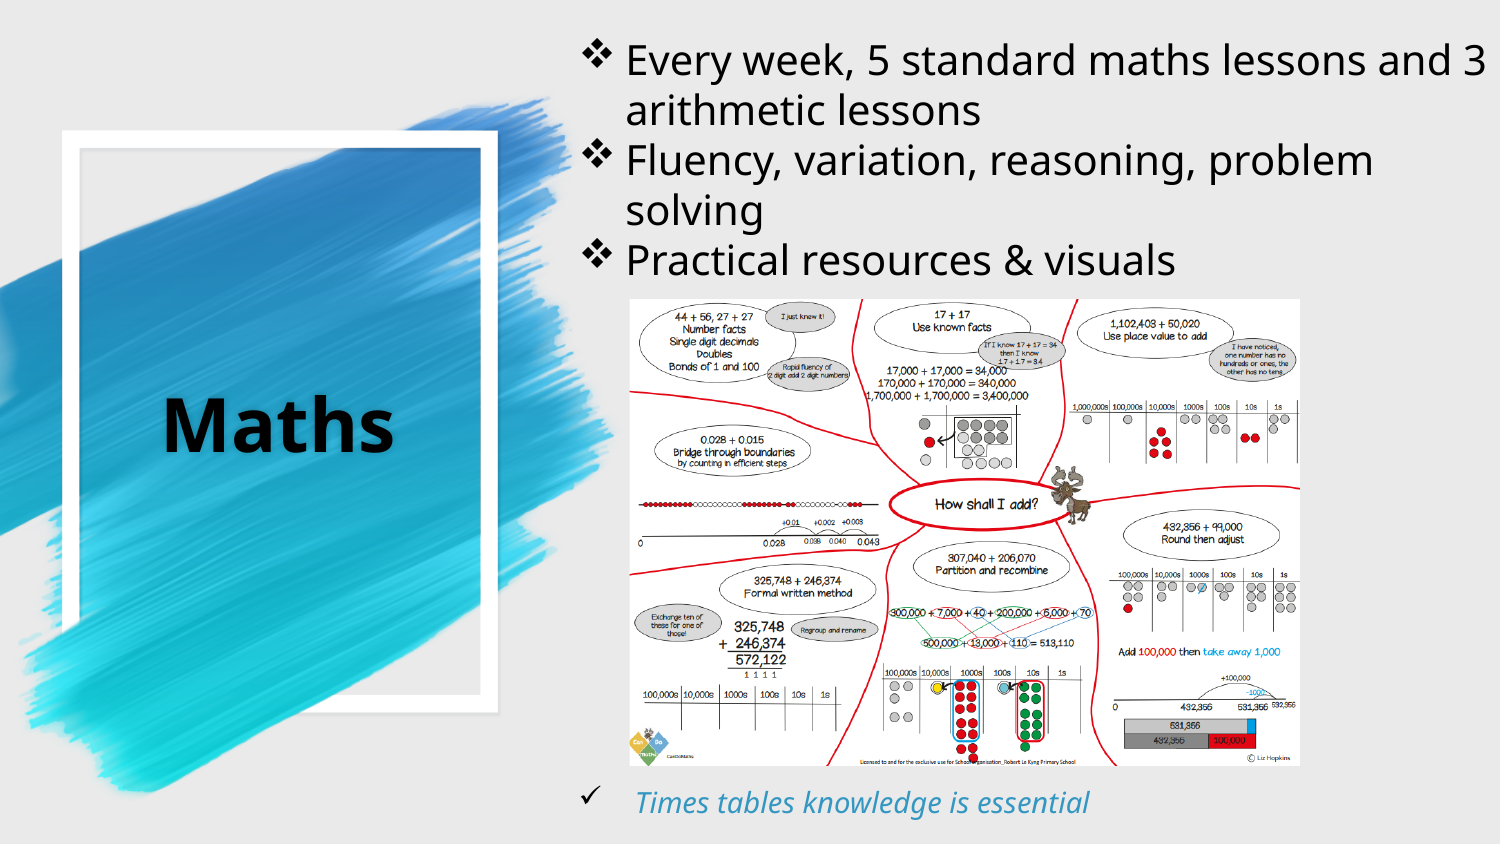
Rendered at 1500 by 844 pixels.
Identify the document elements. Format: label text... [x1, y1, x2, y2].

title Maths [68, 149, 489, 696]
text_box Every week, 5 standard maths lessons and 3 arithmetic lessons Fluency, variation, reasoning, problem solving Practical resources & visuals Times tables knowledge is essential [563, 26, 1500, 827]
picture [0, 0, 1500, 844]
picture [629, 298, 1301, 766]
